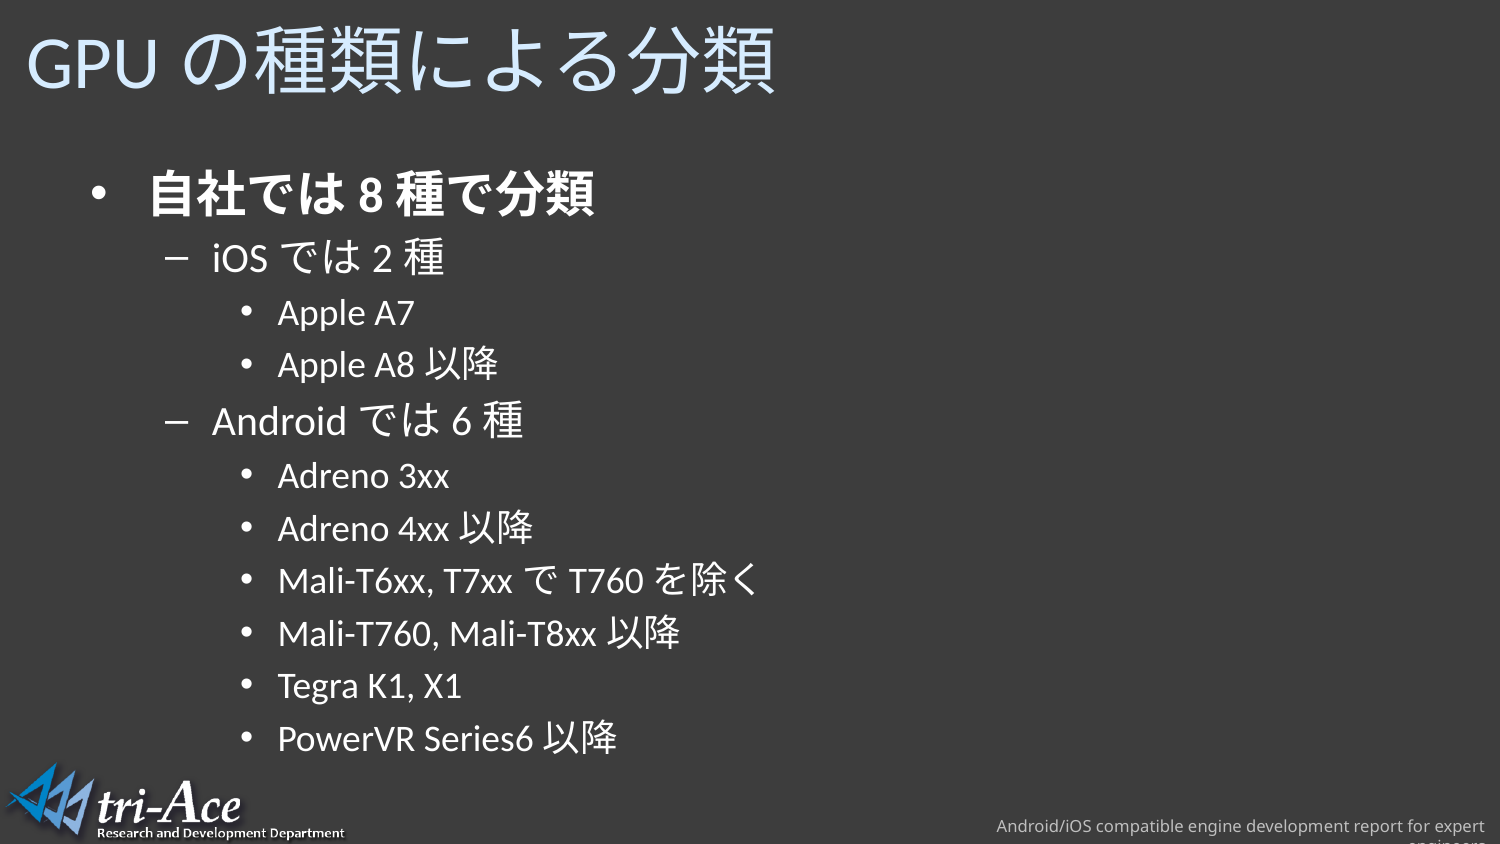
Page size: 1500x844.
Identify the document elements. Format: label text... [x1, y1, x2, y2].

picture [0, 757, 352, 844]
list 自社では8種で分類 iOSでは2種 Apple A7 Apple A8以降 Androidでは6種 Adreno 3xx Adreno 4xx以降 Mali-T6xx, T7xxでT760を除く Mali-T760, Mali-T8xx以降 Tegra K1, X1 PowerVR Series6以降 [74, 154, 1489, 745]
title GPUの種類による分類 [11, 5, 1481, 105]
